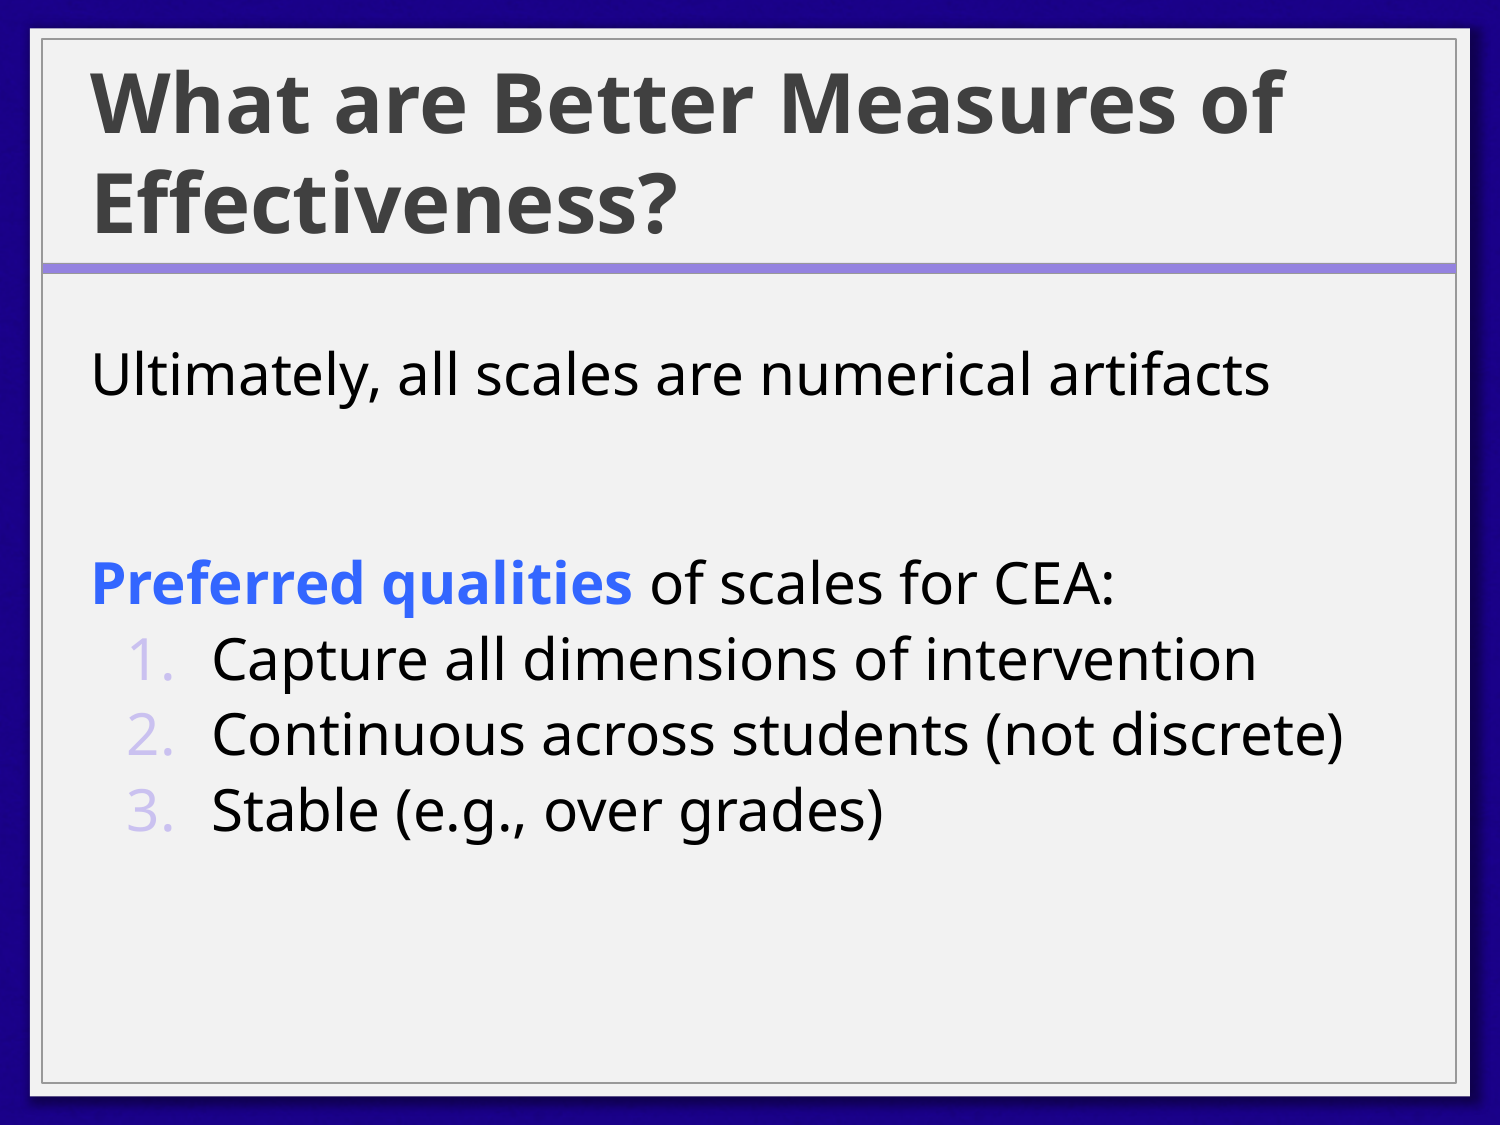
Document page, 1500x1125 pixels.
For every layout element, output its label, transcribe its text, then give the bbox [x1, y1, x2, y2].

title What are Better Measures of Effectiveness? [75, 40, 1353, 260]
list Ultimately, all scales are numerical artifacts Preferred qualities of scales for CEA: Capture all dimensions of intervention Continuous across students (not discrete) Stable (e.g., over grades) [75, 337, 1425, 1088]
